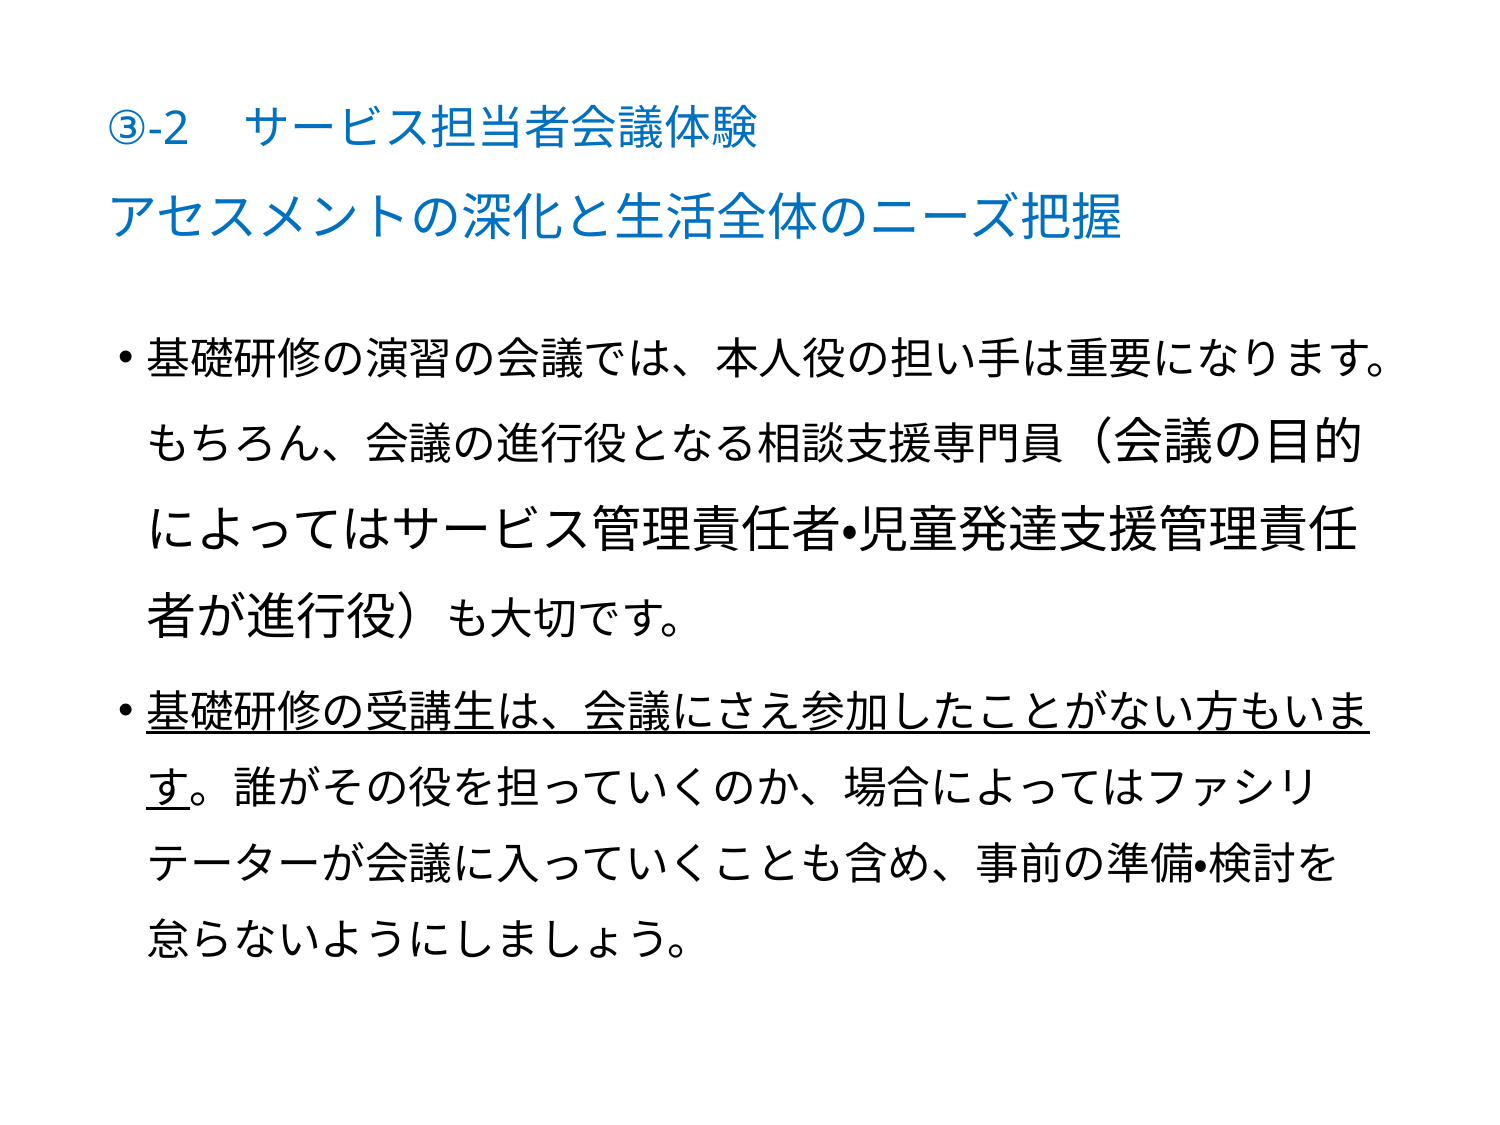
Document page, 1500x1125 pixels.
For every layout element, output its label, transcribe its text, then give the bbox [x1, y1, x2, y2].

title ③-2 サービス担当者会議体験 アセスメントの深化と生活全体のニーズ把握 [91, 59, 1465, 256]
list 基礎研修の演習の会議では、本人役の担い手は重要になります。もちろん、会議の進行役となる相談支援専門員（会議の目的によってはサービス管理責任者・児童発達支援管理責任者が進行役）も大切です。 基礎研修の受講生は、会議にさえ参加したことがない方もいます。誰がその役を担っていくのか、場合によってはファシリテーターが会議に入っていくことも含め、事前の準備・検討を怠らないようにしましょう。 [103, 299, 1397, 1105]
